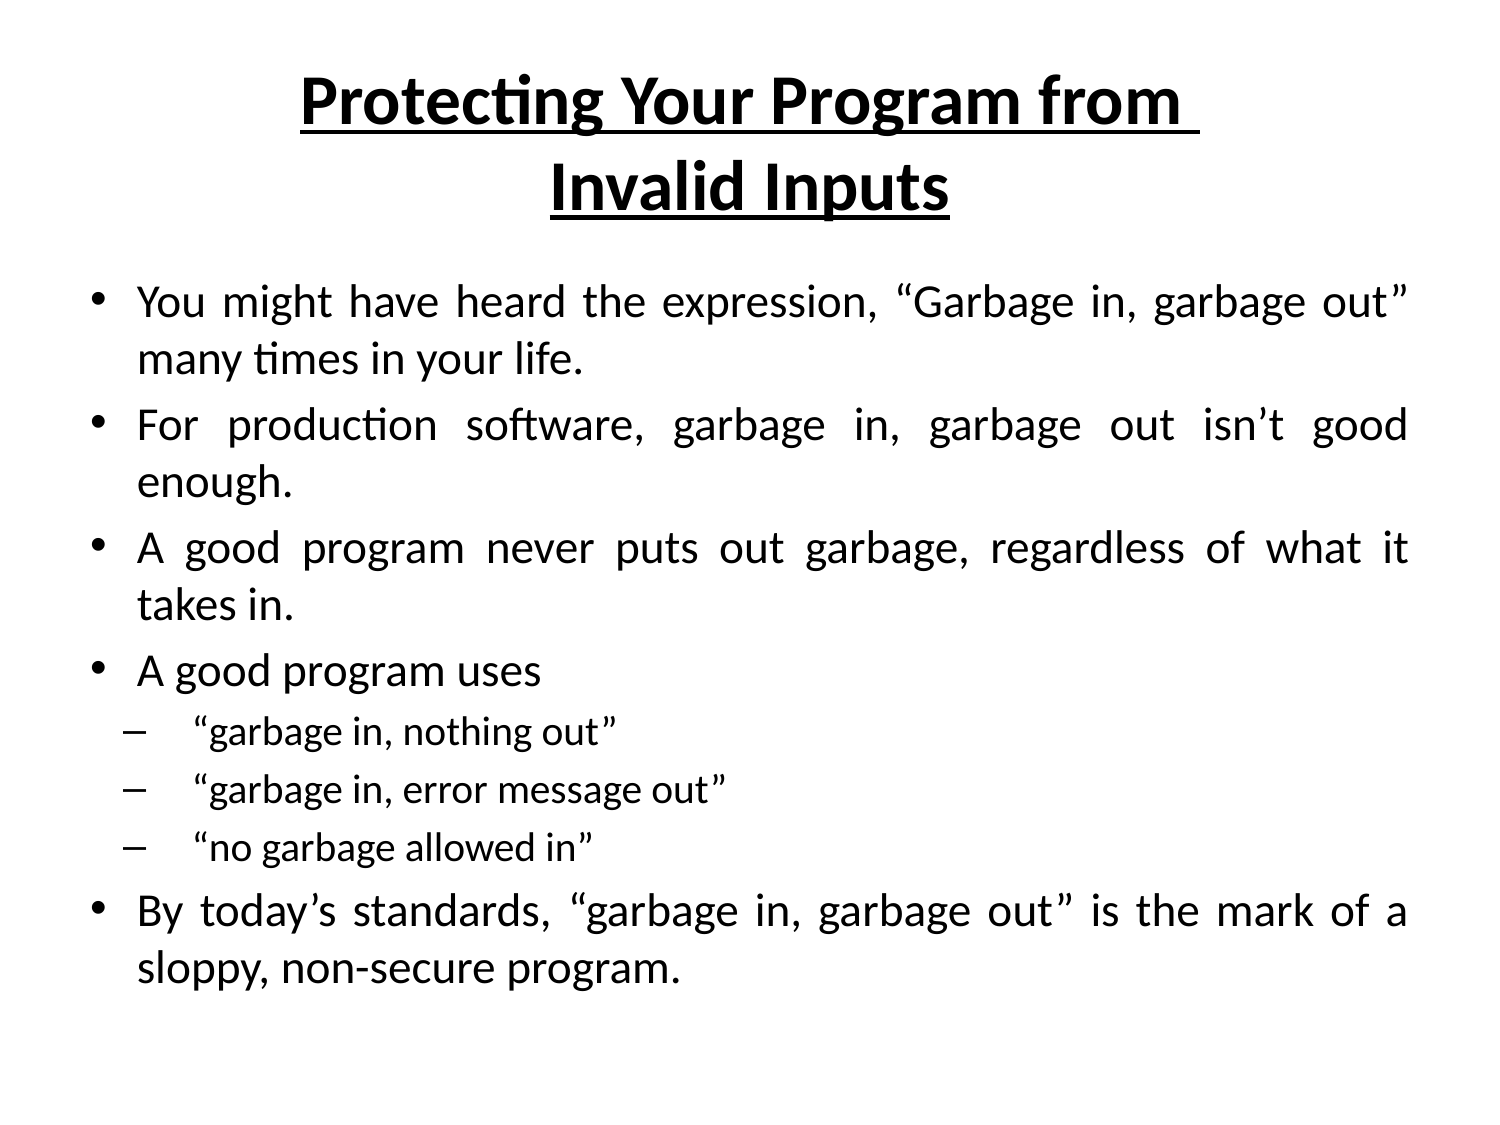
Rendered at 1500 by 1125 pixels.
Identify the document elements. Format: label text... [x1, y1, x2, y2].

list You might have heard the expression, “Garbage in, garbage out” many times in your life. For production software, garbage in, garbage out isn’t good enough. A good program never puts out garbage, regardless of what it takes in. A good program uses “garbage in, nothing out” “garbage in, error message out” “no garbage allowed in” By today’s standards, “garbage in, garbage out” is the mark of a sloppy, non-secure program. [75, 262, 1425, 1005]
title Protecting Your Program from Invalid Inputs [75, 45, 1425, 233]
